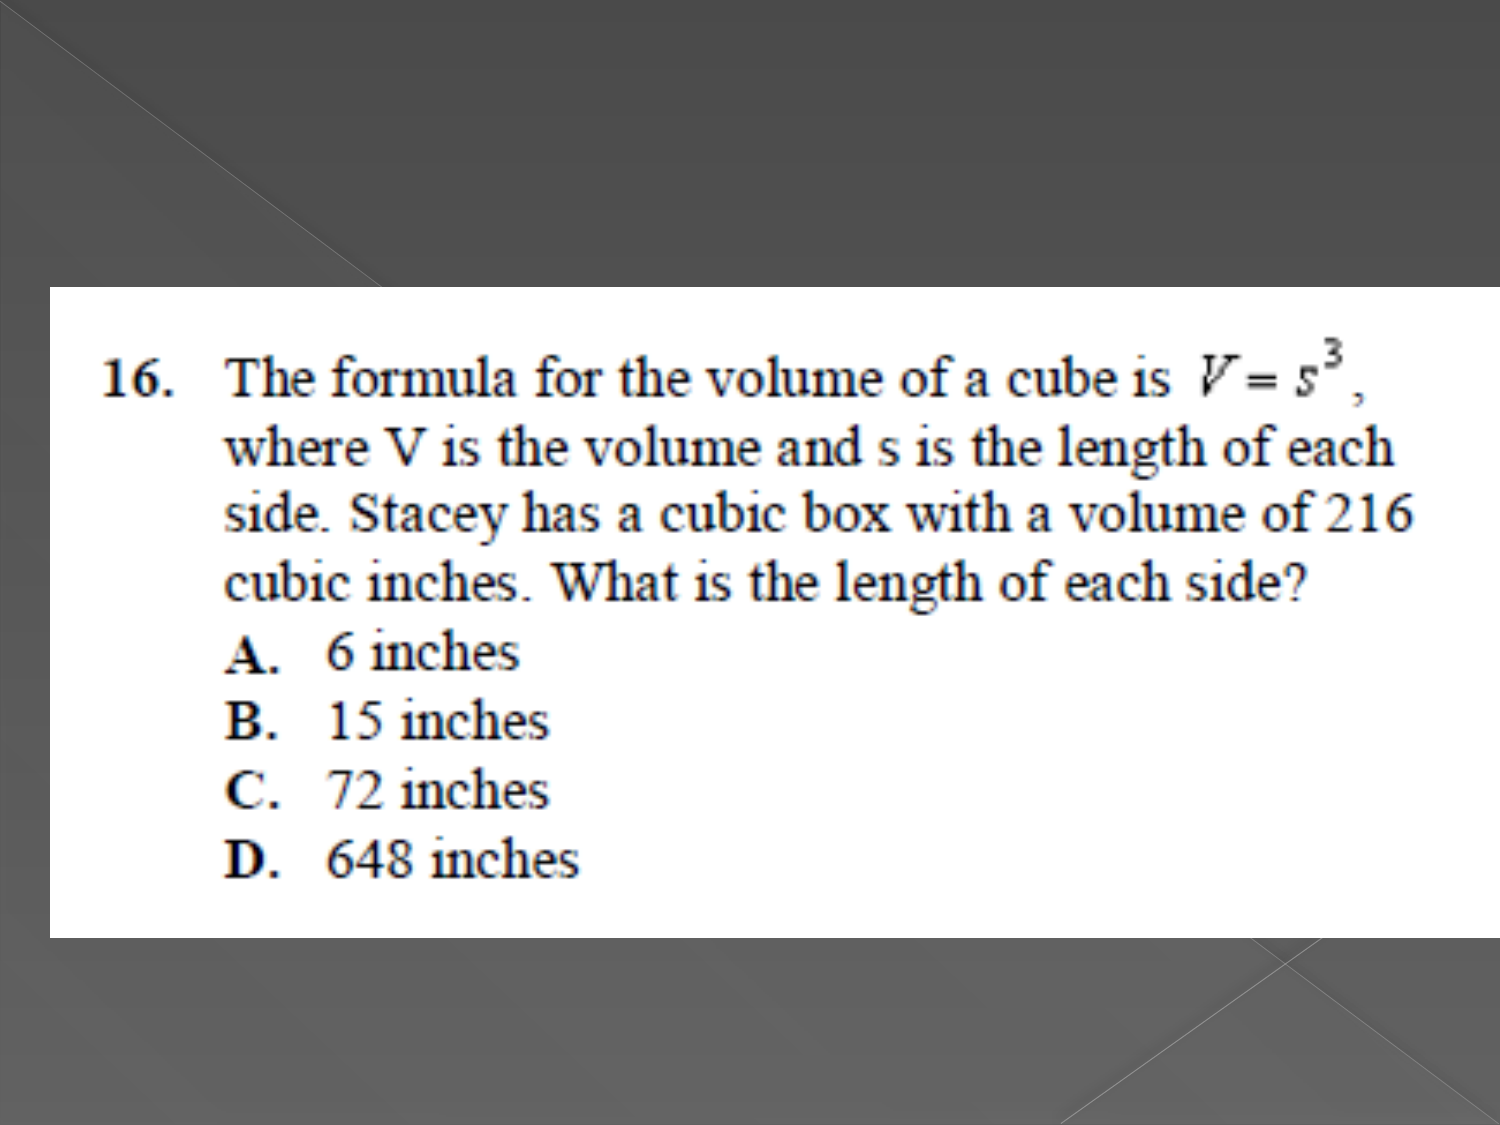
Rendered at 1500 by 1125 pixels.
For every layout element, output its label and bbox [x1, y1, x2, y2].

list [49, 287, 1500, 938]
